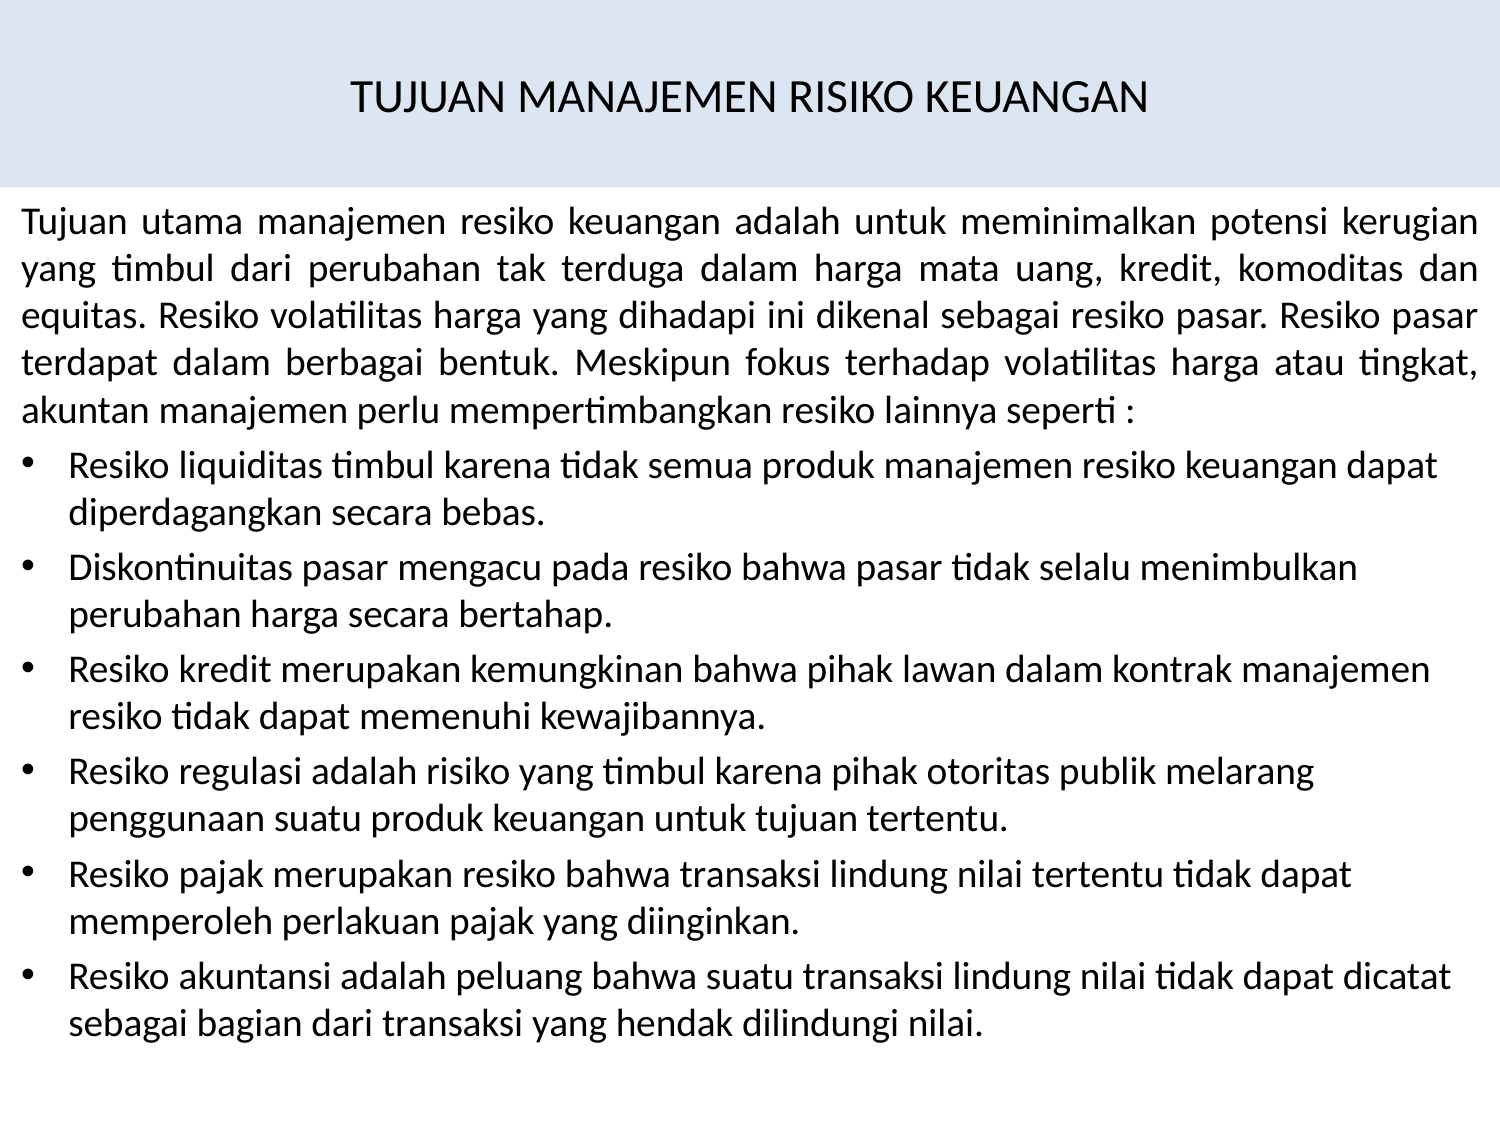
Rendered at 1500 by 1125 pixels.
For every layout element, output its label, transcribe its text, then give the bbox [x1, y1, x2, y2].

list Tujuan utama manajemen resiko keuangan adalah untuk meminimalkan potensi kerugian yang timbul dari perubahan tak terduga dalam harga mata uang, kredit, komoditas dan equitas. Resiko volatilitas harga yang dihadapi ini dikenal sebagai resiko pasar. Resiko pasar terdapat dalam berbagai bentuk. Meskipun fokus terhadap volatilitas harga atau tingkat, akuntan manajemen perlu mempertimbangkan resiko lainnya seperti : Resiko liquiditas timbul karena tidak semua produk manajemen resiko keuangan dapat diperdagangkan secara bebas. Diskontinuitas pasar mengacu pada resiko bahwa pasar tidak selalu menimbulkan perubahan harga secara bertahap. Resiko kredit merupakan kemungkinan bahwa pihak lawan dalam kontrak manajemen resiko tidak dapat memenuhi kewajibannya. Resiko regulasi adalah risiko yang timbul karena pihak otoritas publik melarang penggunaan suatu produk keuangan untuk tujuan tertentu. Resiko pajak merupakan resiko bahwa transaksi lindung nilai tertentu tidak dapat memperoleh perlakuan pajak yang diinginkan. Resiko akuntansi adalah peluang bahwa suatu transaksi lindung nilai tidak dapat dicatat sebagai bagian dari transaksi yang hendak dilindungi nilai. [5, 187, 1494, 1075]
title TUJUAN MANAJEMEN RISIKO KEUANGAN [0, 0, 1500, 188]
